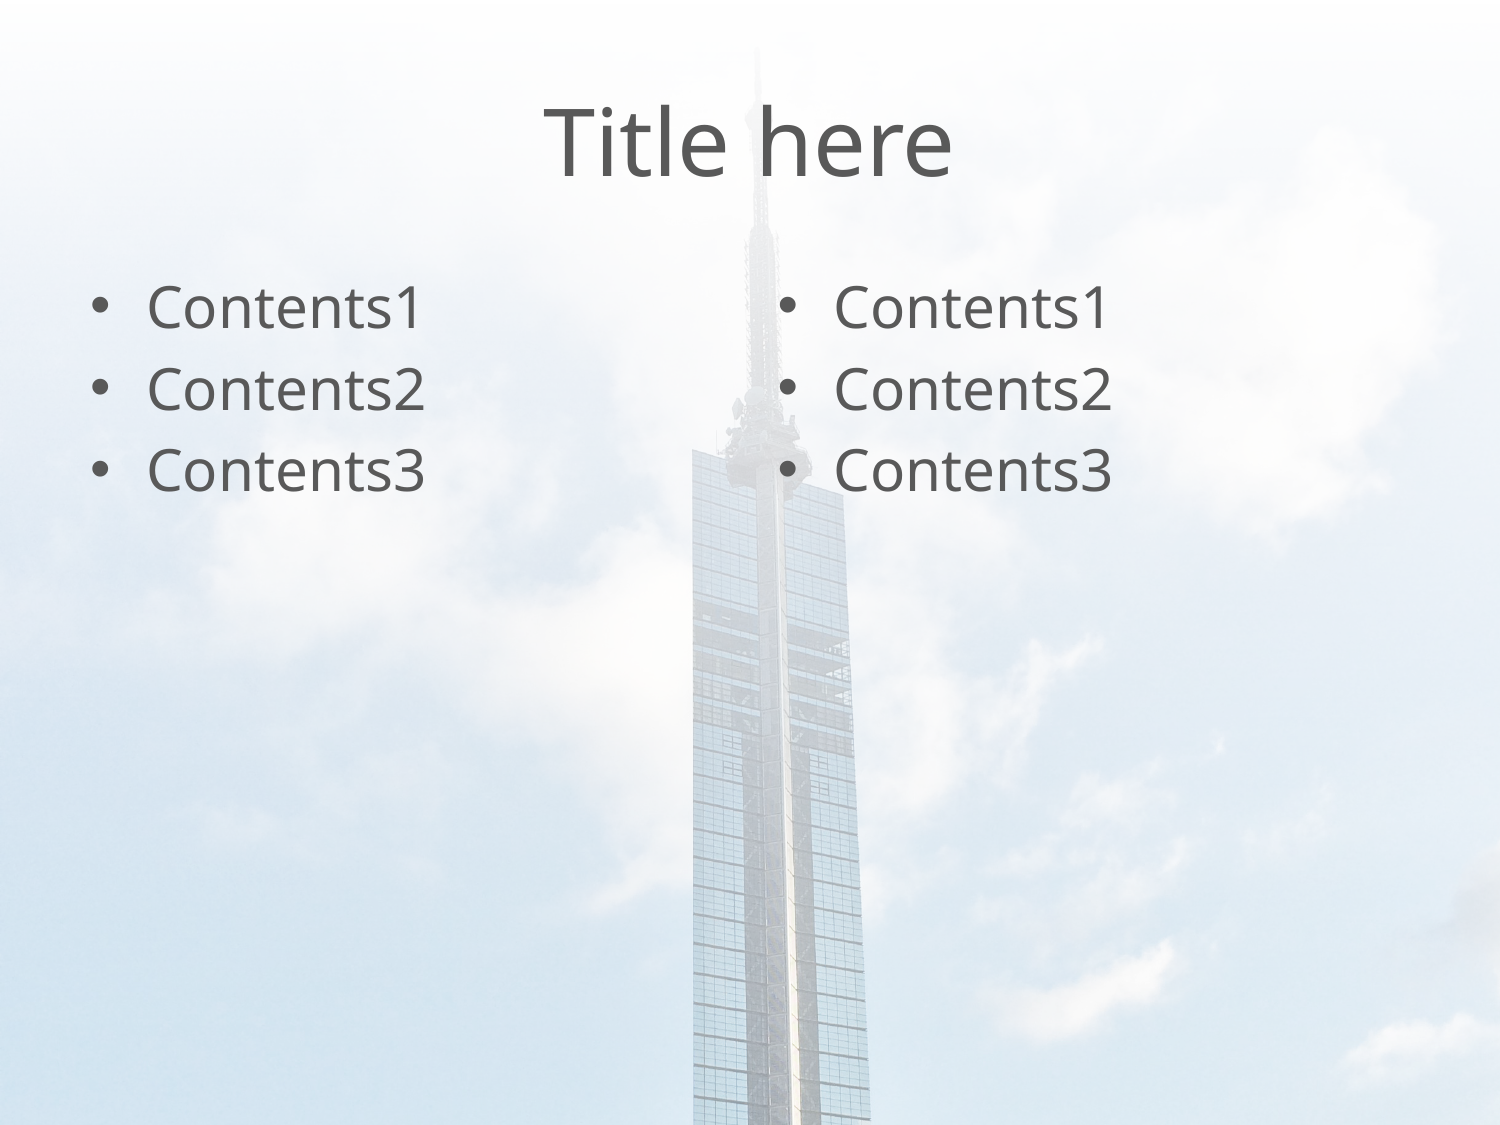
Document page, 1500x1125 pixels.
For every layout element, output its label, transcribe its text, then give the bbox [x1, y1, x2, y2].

text_box [0, 0, 1500, 1125]
title Title here [75, 45, 1425, 233]
list Contents1 Contents2 Contents3 [762, 262, 1425, 1005]
list Contents1 Contents2 Contents3 [75, 262, 738, 1005]
